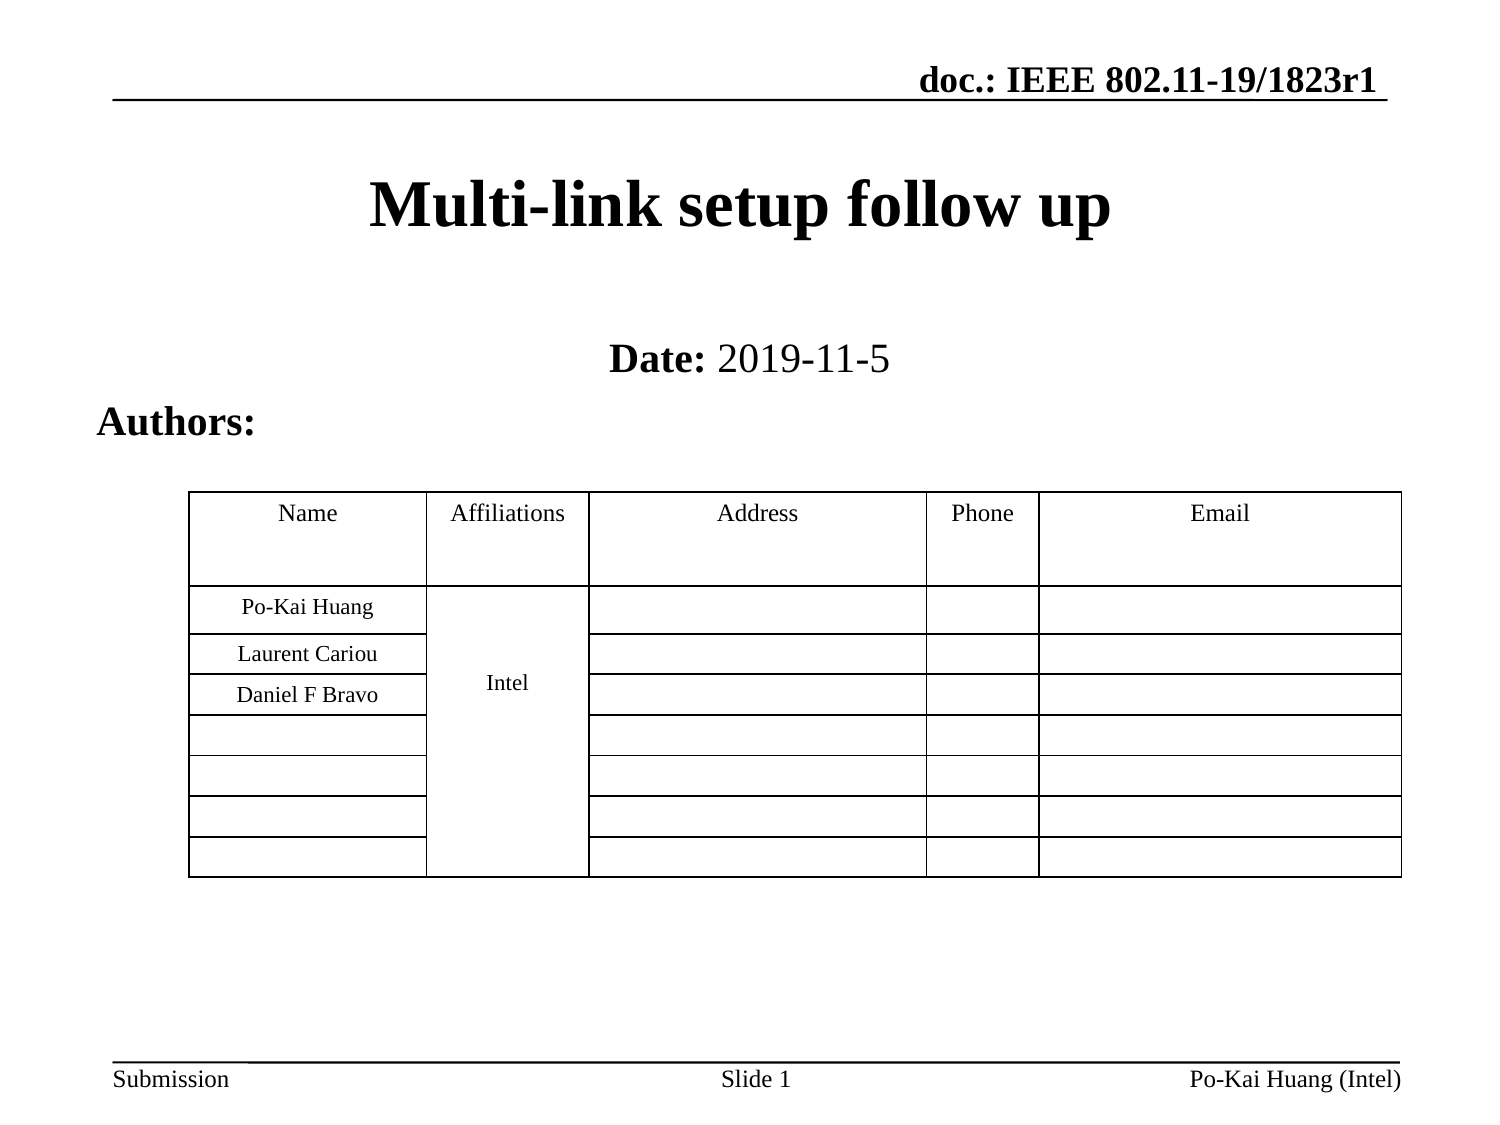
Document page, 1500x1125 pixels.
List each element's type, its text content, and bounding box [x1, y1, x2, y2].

table_header Address [590, 493, 926, 585]
table_cell [927, 716, 1038, 755]
table_cell [190, 716, 426, 755]
table_cell Po-Kai Huang [190, 587, 426, 633]
table_cell [190, 756, 426, 795]
table_cell [927, 635, 1038, 673]
table_cell Laurent Cariou [190, 635, 426, 673]
table_cell [1040, 635, 1401, 673]
table_cell [190, 838, 426, 876]
table_cell [590, 675, 926, 714]
table_cell [927, 675, 1038, 714]
table_cell [590, 716, 926, 755]
table_cell [1040, 756, 1401, 795]
table_cell [1040, 675, 1401, 714]
title Multi-link setup follow up [112, 112, 1388, 288]
table_cell [1040, 838, 1401, 876]
table_header Name [190, 493, 426, 585]
table_cell [927, 756, 1038, 795]
table_cell [590, 756, 926, 795]
table_cell Intel [427, 587, 588, 876]
table_cell [927, 838, 1038, 876]
slide_number Slide 1 [712, 1061, 800, 1093]
text_box Authors: [81, 385, 319, 449]
table_cell [590, 635, 926, 673]
table_cell [927, 797, 1038, 836]
table_cell [1040, 797, 1401, 836]
table_cell Daniel F Bravo [190, 675, 426, 714]
table_cell [927, 587, 1038, 633]
table_cell [1040, 587, 1401, 633]
table_cell [1040, 716, 1401, 755]
table_cell [590, 838, 926, 876]
table_cell [590, 587, 926, 633]
table_cell [590, 797, 926, 836]
table_header Affiliations [427, 493, 588, 585]
list Date: 2019-11-5 [112, 323, 1388, 386]
table_header Email [1040, 493, 1401, 585]
footer Po-Kai Huang (Intel) [1186, 1061, 1402, 1093]
table_cell [190, 797, 426, 836]
table_header Phone [927, 493, 1038, 585]
